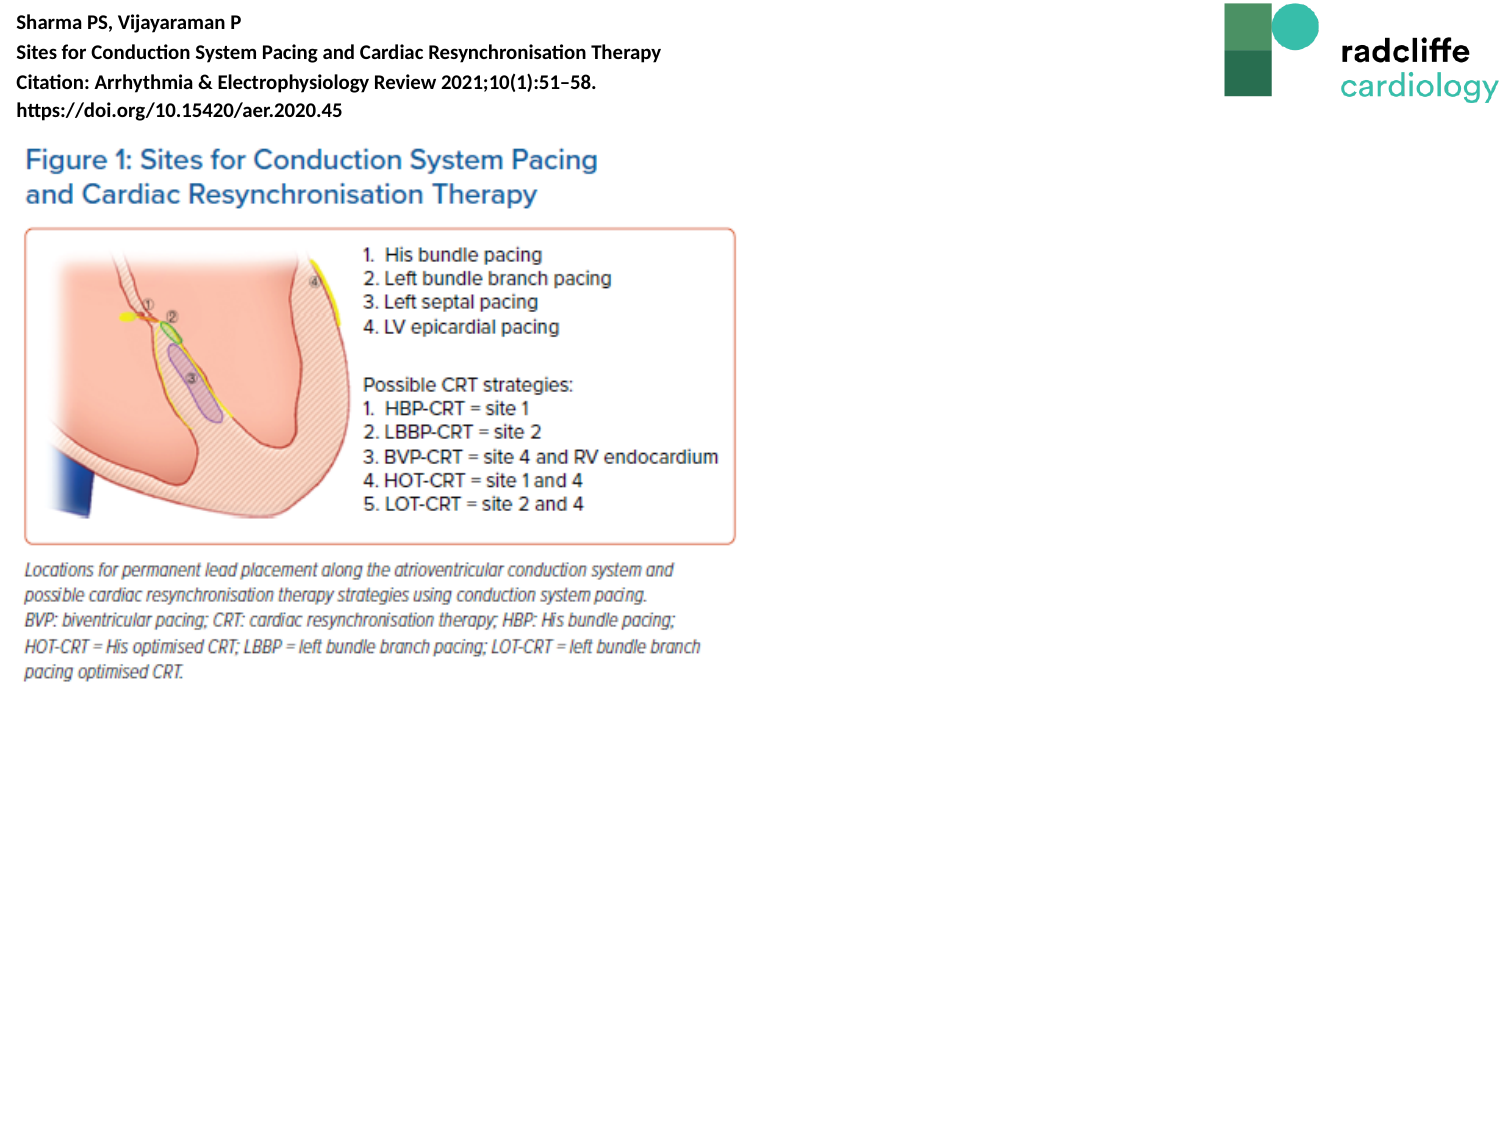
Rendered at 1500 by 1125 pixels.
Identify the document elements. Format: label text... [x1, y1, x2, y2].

picture [1224, 1, 1499, 104]
picture [1, 124, 755, 699]
text_box https://doi.org/10.15420/aer.2020.45 [1, 89, 1500, 129]
text_box Sharma PS, Vijayaraman P [1, 1, 939, 31]
text_box Sites for Conduction System Pacing and Cardiac Resynchronisation Therapy [1, 31, 1224, 60]
text_box Citation: Arrhythmia & Electrophysiology Review 2021;10(1):51–58. [1, 60, 1224, 89]
